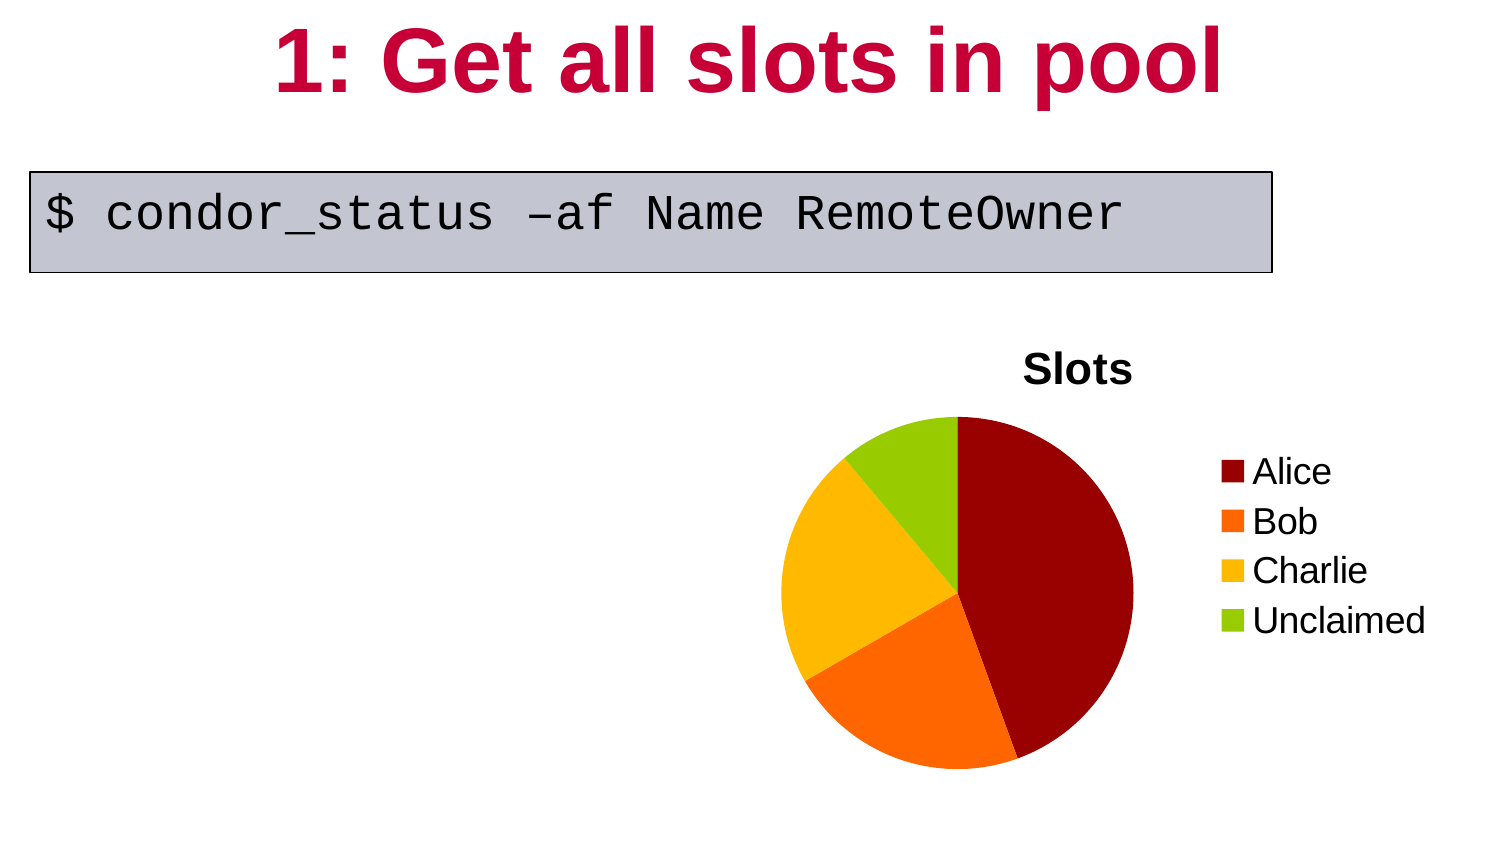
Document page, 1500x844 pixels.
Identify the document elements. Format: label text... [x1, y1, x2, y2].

chart [705, 313, 1451, 779]
text_box $ condor_status –af Name RemoteOwner [30, 172, 1272, 273]
title 1: Get all slots in pool [0, 0, 1500, 113]
